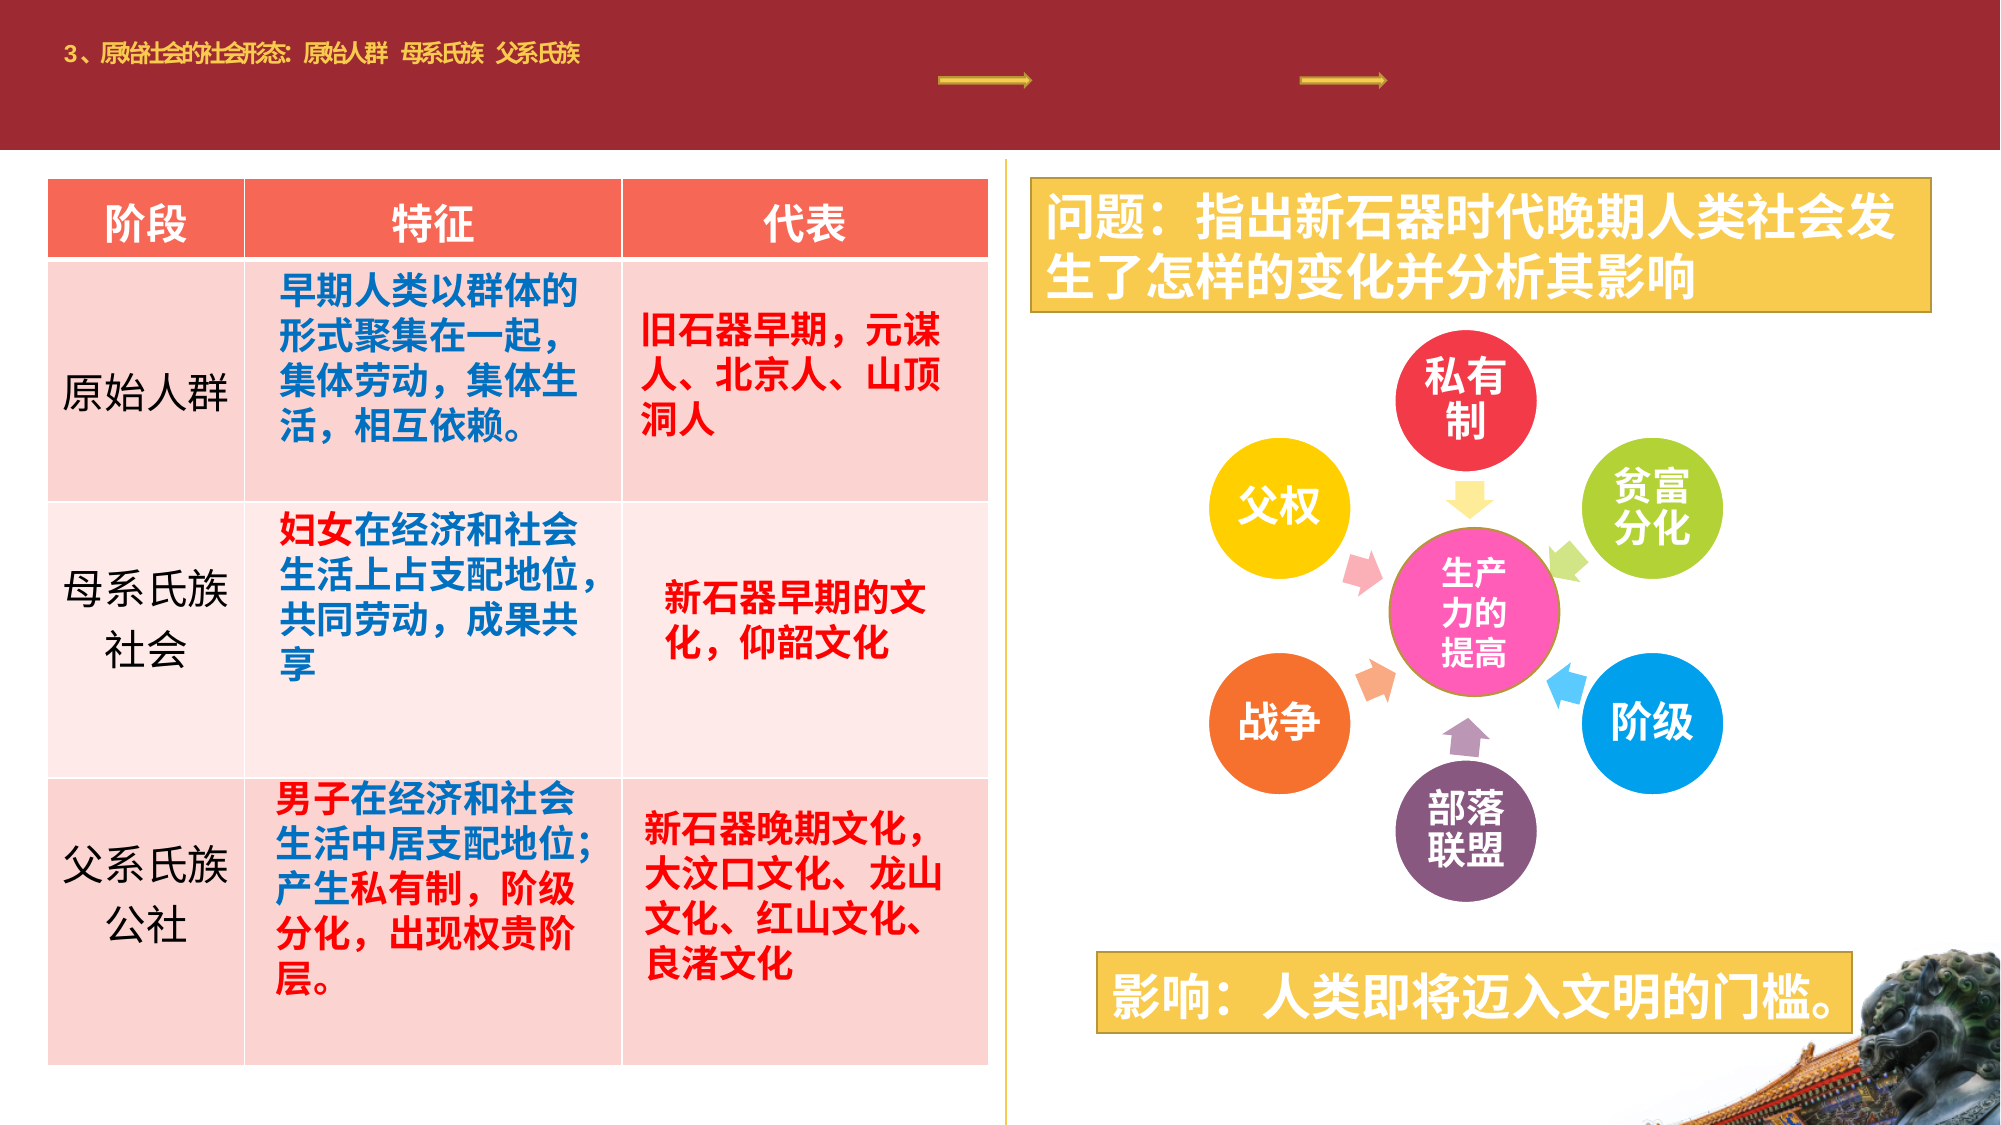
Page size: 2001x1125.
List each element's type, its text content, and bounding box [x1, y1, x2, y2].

text_box 问题：指出新石器时代晚期人类社会发生了怎样的变化并分析其影响 [1030, 177, 1932, 313]
table_header 特征 [245, 179, 621, 257]
table_cell 父系氏族公社 [48, 779, 244, 1065]
text_box 妇女在经济和社会生活上占支配地位，共同劳动，成果共享 [264, 498, 608, 738]
text_box 阶级 [1579, 650, 1726, 797]
table_cell [245, 779, 621, 1065]
table_cell 原始人群 [48, 262, 244, 501]
text_box 贫富分化 [1579, 435, 1726, 582]
text_box 私有制 [1393, 328, 1539, 474]
text_box 影响：人类即将迈入文明的门槛。 [1096, 951, 1853, 1034]
table_cell [245, 262, 621, 501]
text_box [1355, 658, 1396, 703]
table_header 代表 [623, 179, 988, 257]
text_box [1546, 662, 1587, 710]
table_cell [245, 503, 621, 777]
text_box 部落联盟 [1393, 758, 1539, 904]
table_cell [623, 262, 988, 501]
table_cell [623, 503, 988, 777]
text_box [938, 71, 1033, 90]
text_box 早期人类以群体的形式聚集在一起，集体劳动，集体生活，相互依赖。 [264, 259, 610, 455]
title 3、原始社会的社会形态：原始人群 母系氏族 父系氏族 [47, 32, 1858, 105]
text_box [1299, 71, 1388, 90]
table_header 阶段 [48, 179, 244, 257]
table_cell 母系氏族社会 [48, 503, 244, 777]
text_box 旧石器早期，元谋人、北京人、山顶洞人 [625, 298, 962, 449]
picture [1579, 929, 2001, 1125]
text_box 新石器早期的文化，仰韶文化 [649, 566, 962, 671]
table_cell [623, 779, 988, 1065]
text_box [1342, 550, 1383, 597]
text_box [1548, 540, 1589, 583]
text_box 新石器晚期文化，大汶口文化、龙山文化、红山文化、良渚文化 [629, 797, 982, 993]
text_box [1445, 481, 1494, 520]
text_box [1442, 717, 1491, 758]
text_box 男子在经济和社会生活中居支配地位；产生私有制，阶级分化，出现权贵阶层。 [261, 767, 610, 1008]
text_box 生产力的提高 [1388, 526, 1561, 698]
text_box 战争 [1207, 650, 1353, 797]
text_box 父权 [1207, 435, 1353, 582]
